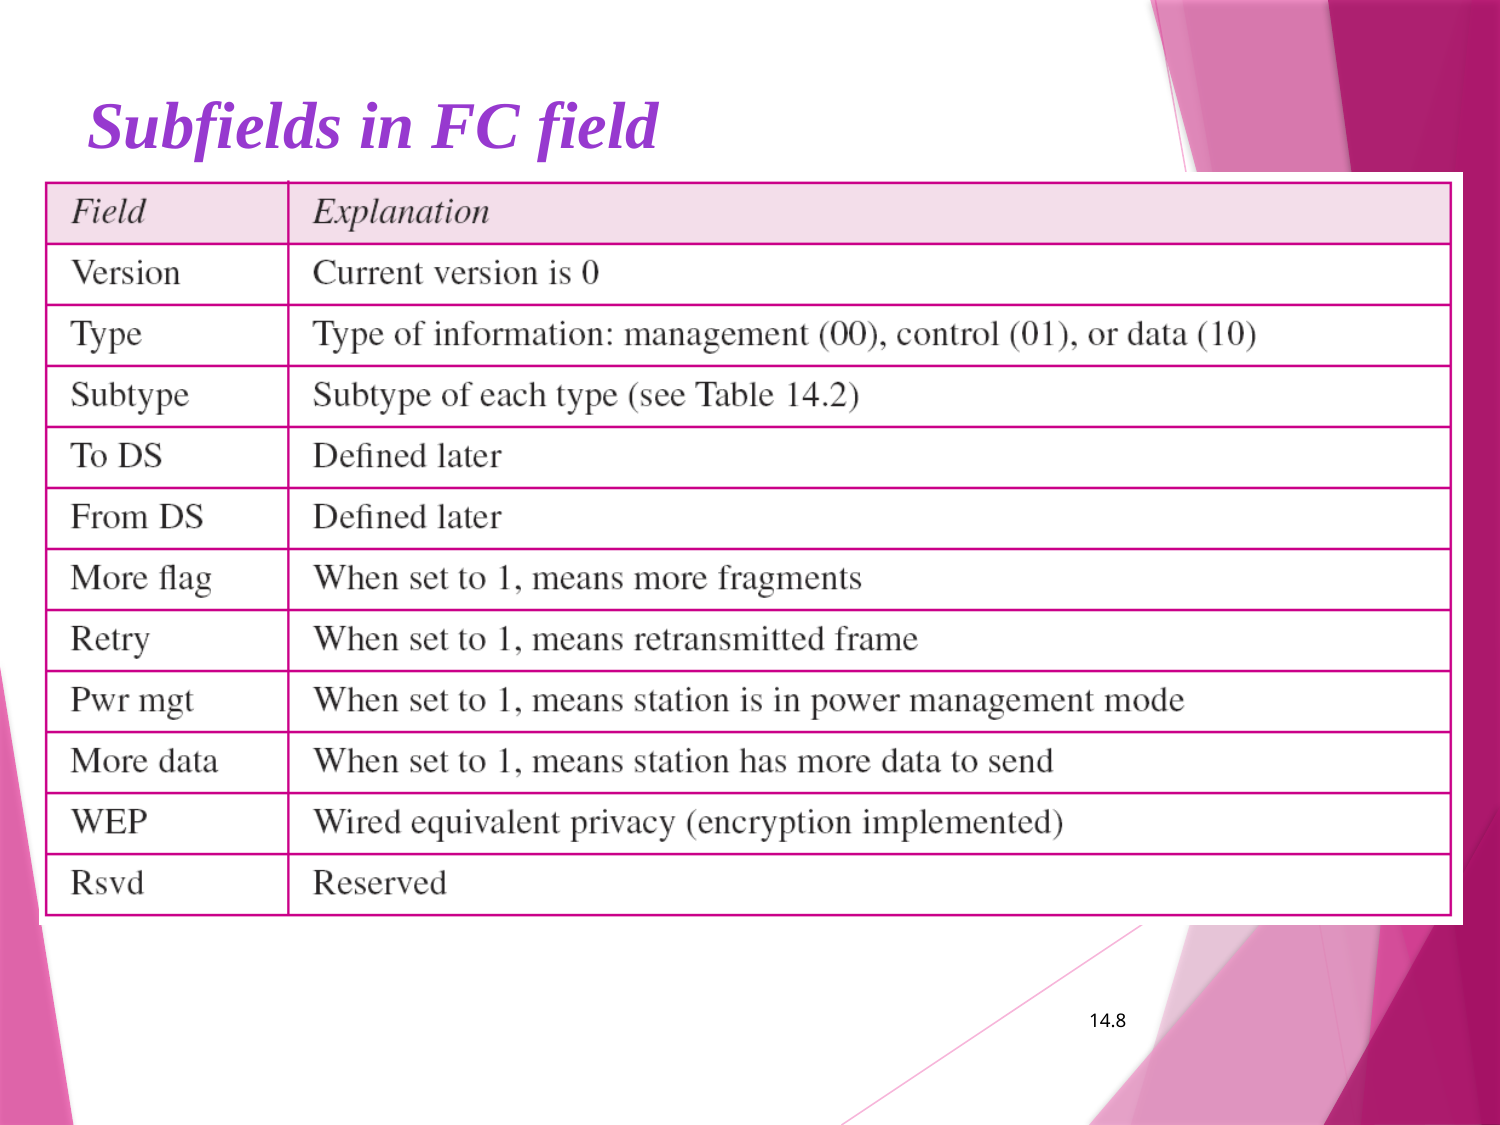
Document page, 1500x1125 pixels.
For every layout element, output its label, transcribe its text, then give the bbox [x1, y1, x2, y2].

text_box Subfields in FC field [55, 74, 676, 170]
picture [38, 172, 1463, 926]
slide_number 14.8 [1057, 991, 1142, 1051]
